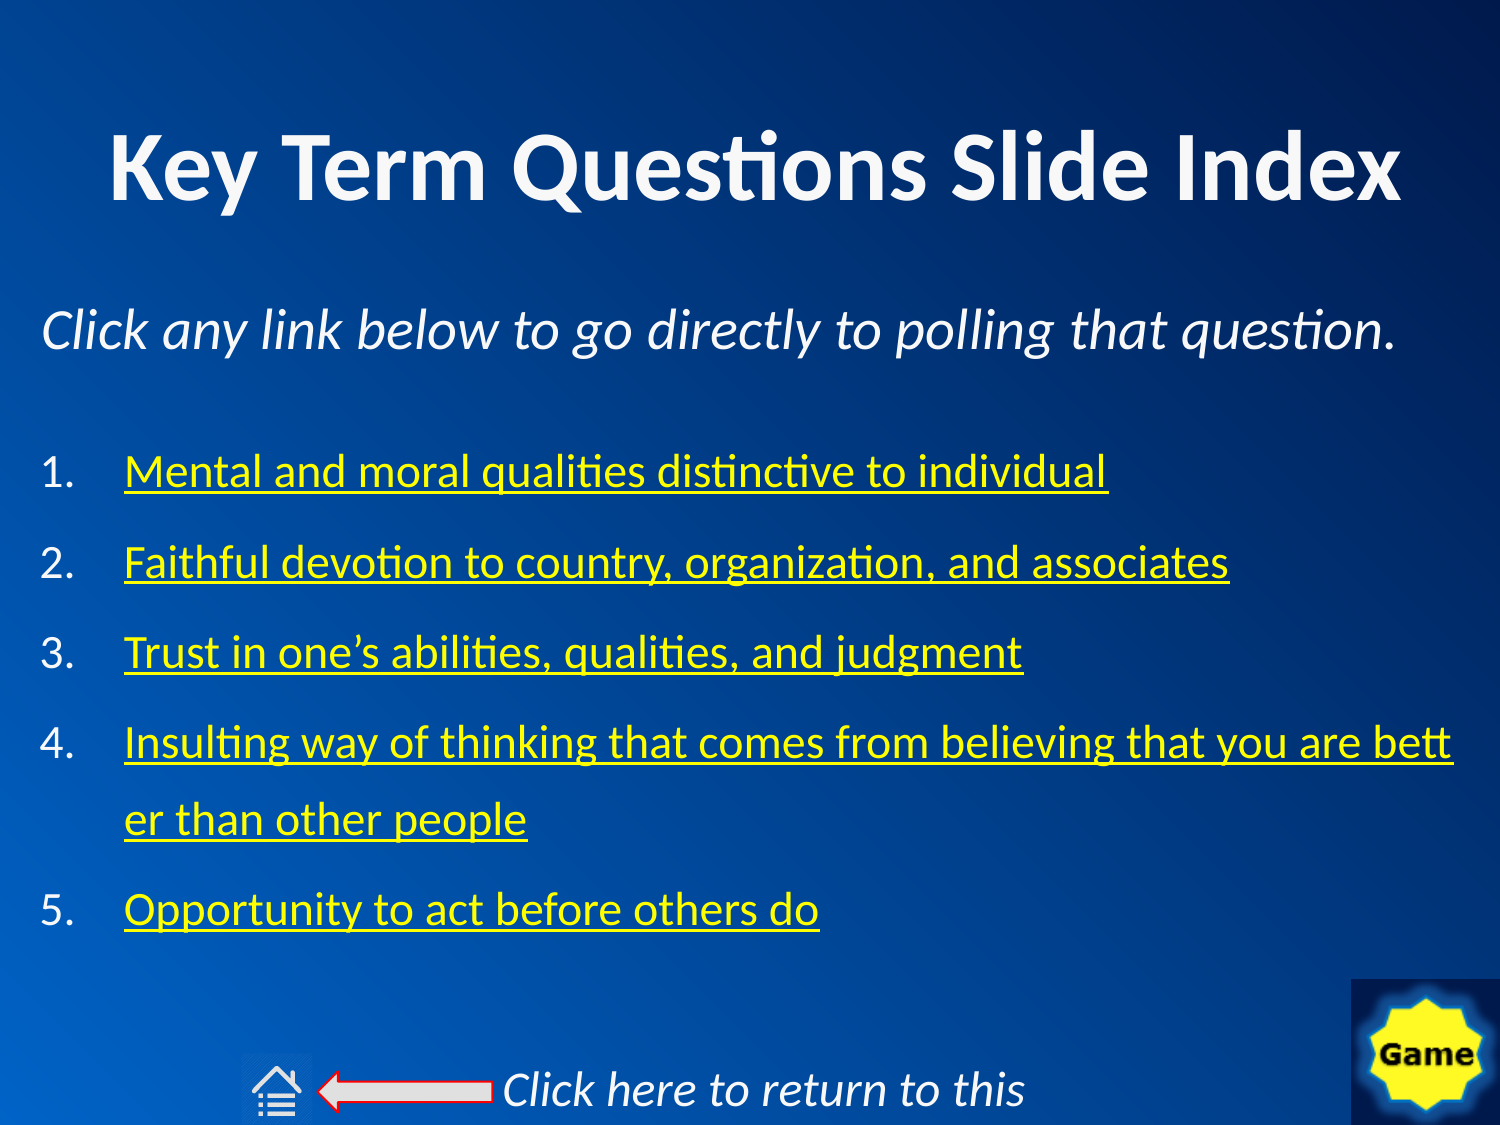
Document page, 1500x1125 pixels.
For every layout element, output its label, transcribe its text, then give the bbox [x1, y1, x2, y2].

title Key Term Questions Slide Index [50, 59, 1463, 278]
text_box Mental and moral qualities distinctive to individual Faithful devotion to country, organization, and associates Trust in one’s abilities, qualities, and judgment Insulting way of thinking that comes from believing that you are better than other people Opportunity to act before others do [24, 403, 1475, 866]
text_box Click any link below to go directly to polling that question. [26, 283, 1439, 369]
text_box Click here to return to this index. [487, 1049, 1172, 1125]
text_box [317, 1071, 493, 1113]
picture [240, 1052, 313, 1125]
picture [1351, 979, 1500, 1125]
